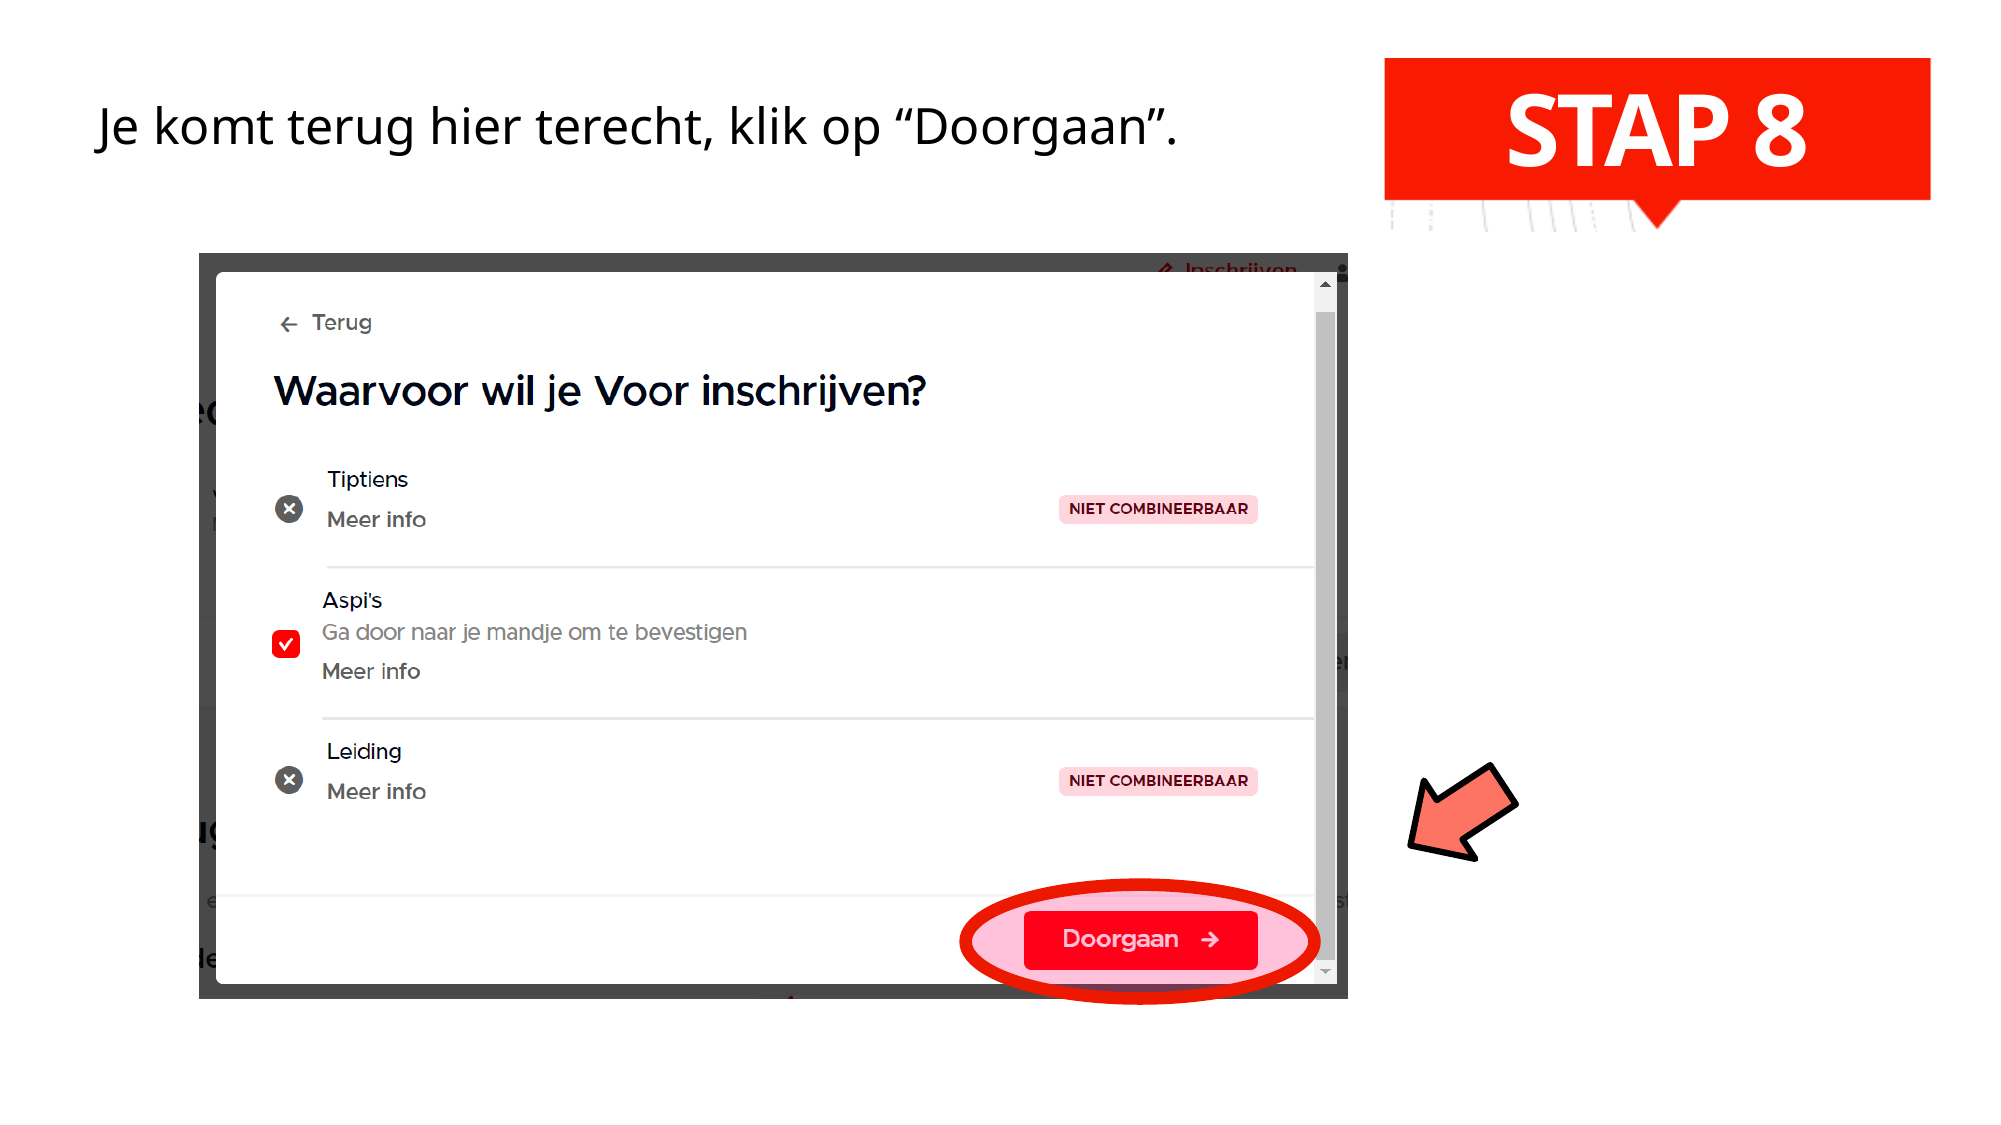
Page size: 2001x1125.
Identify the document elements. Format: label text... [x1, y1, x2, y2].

text_box Je komt terug hier terecht, klik op “Doorgaan”. [83, 74, 1212, 254]
picture [198, 252, 1349, 999]
text_box [1409, 764, 1517, 861]
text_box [1384, 58, 1933, 232]
